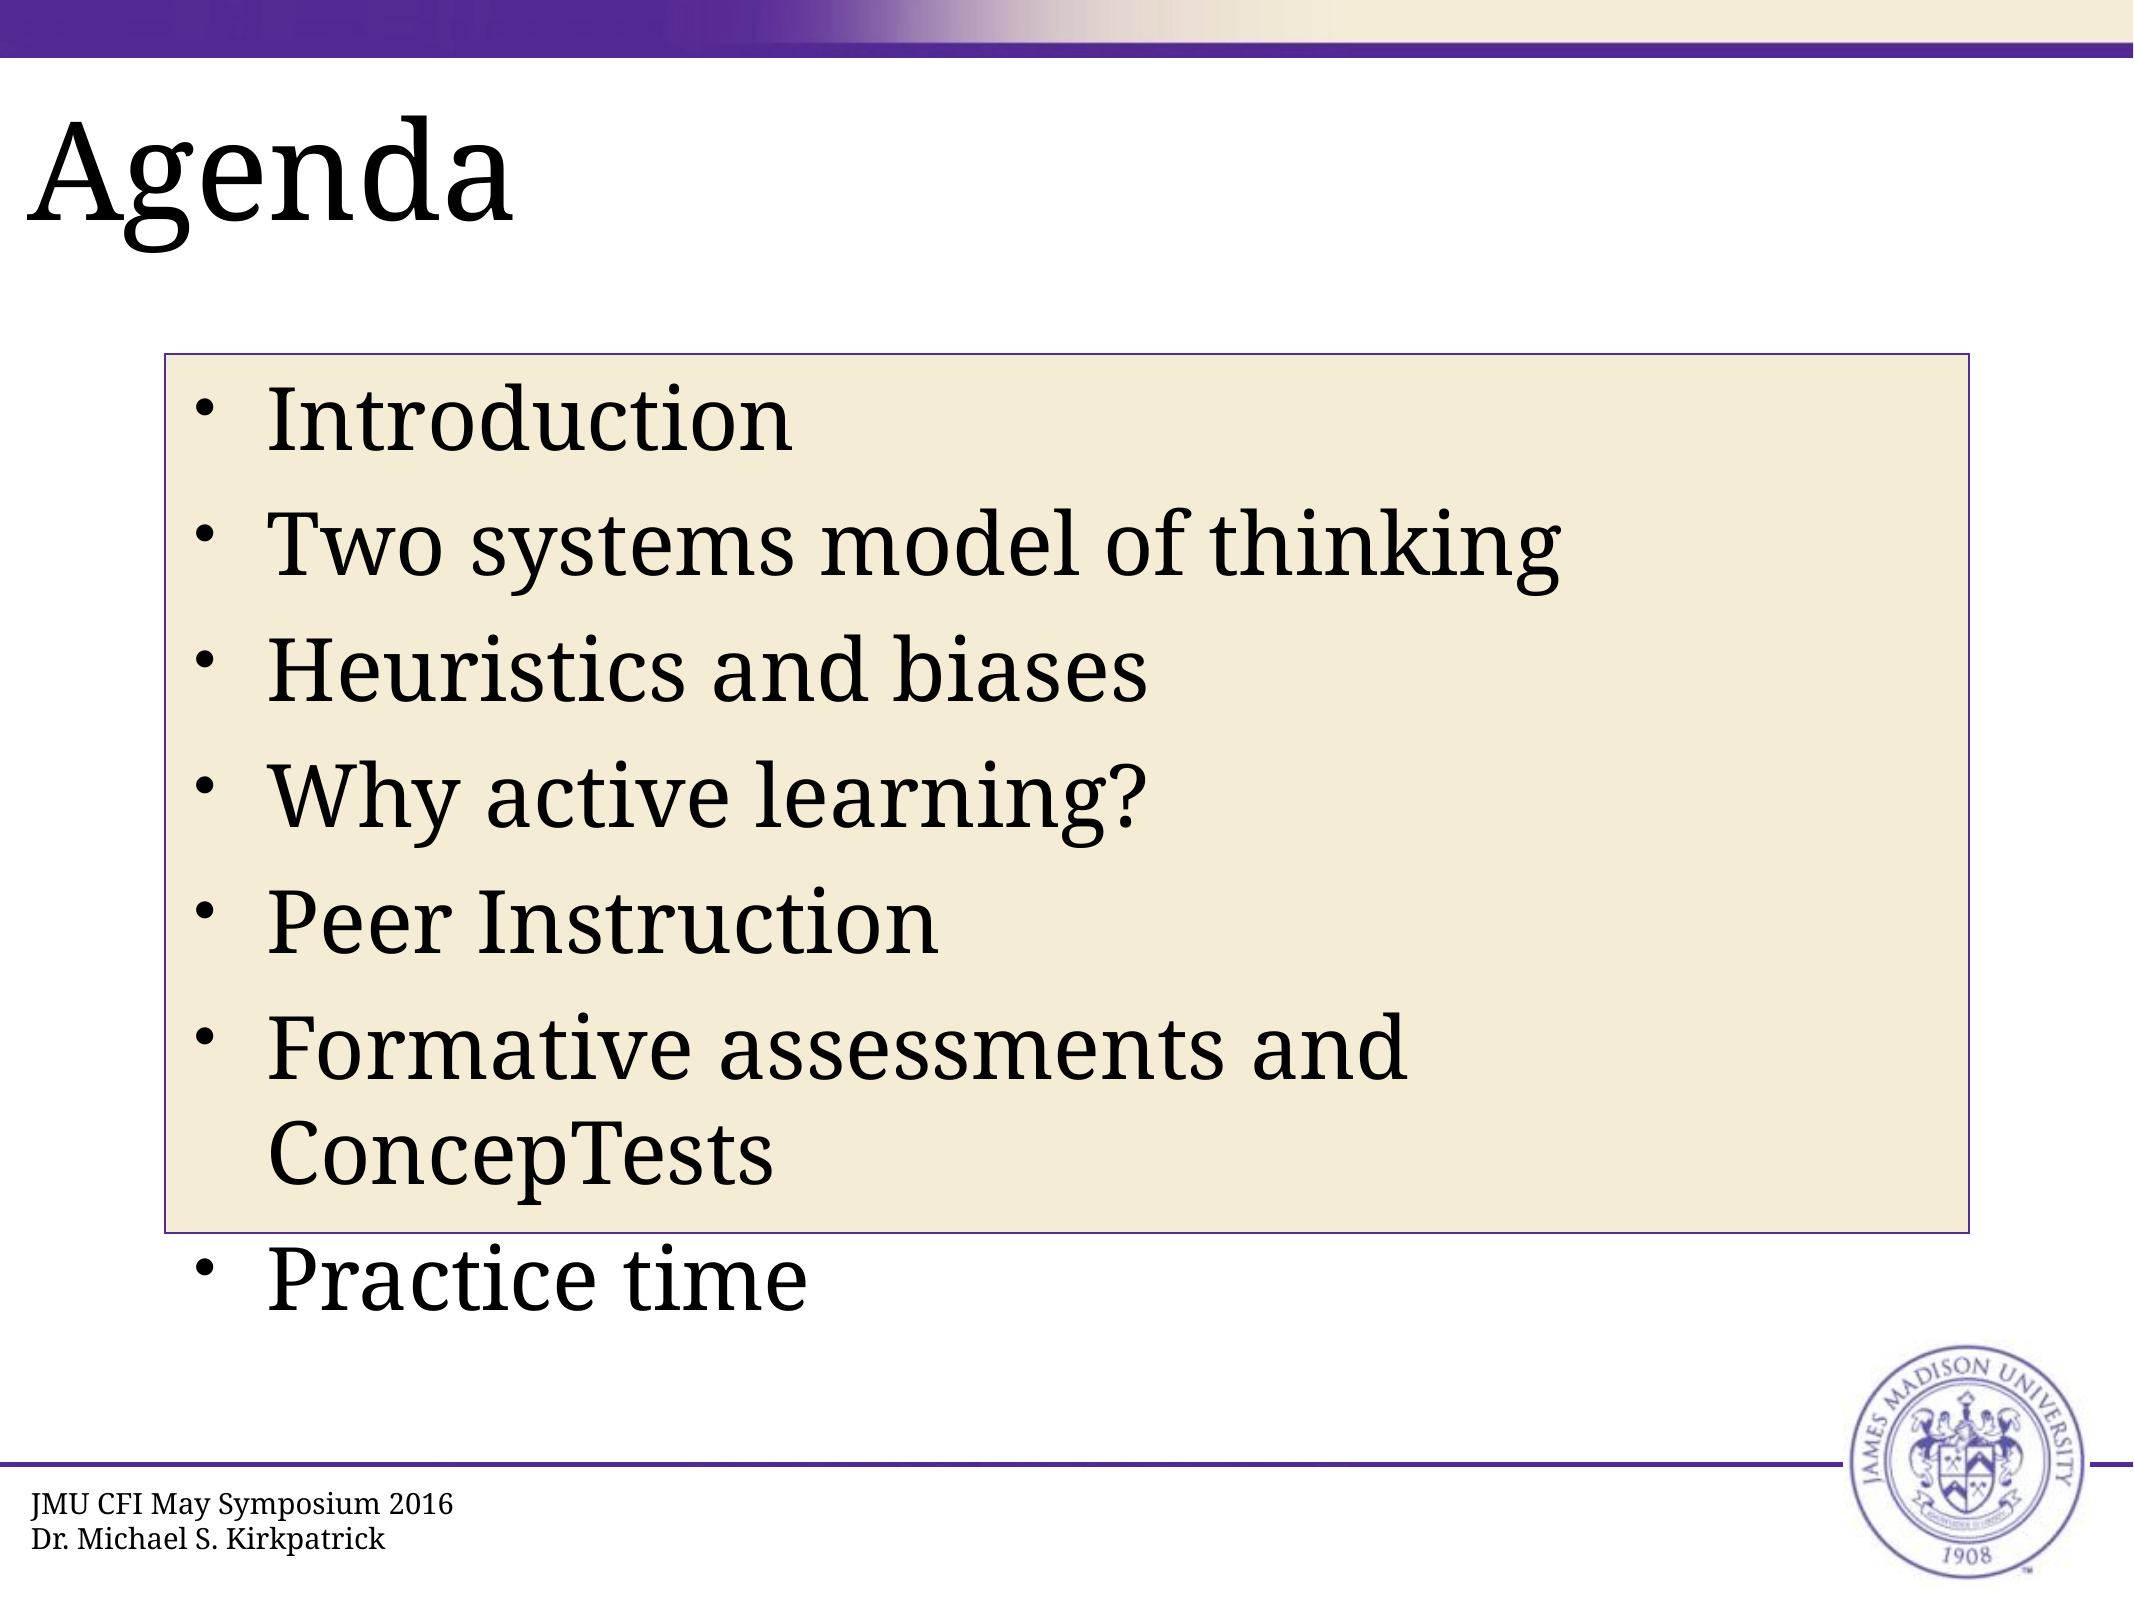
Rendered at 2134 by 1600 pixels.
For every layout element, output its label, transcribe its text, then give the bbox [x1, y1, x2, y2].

picture [0, 1339, 2134, 1589]
title Agenda [18, 74, 1841, 252]
list Introduction Two systems model of thinking Heuristics and biases Why active learning? Peer Instruction Formative assessments and ConcepTests Practice time [184, 353, 1949, 1234]
picture [0, 0, 2134, 58]
